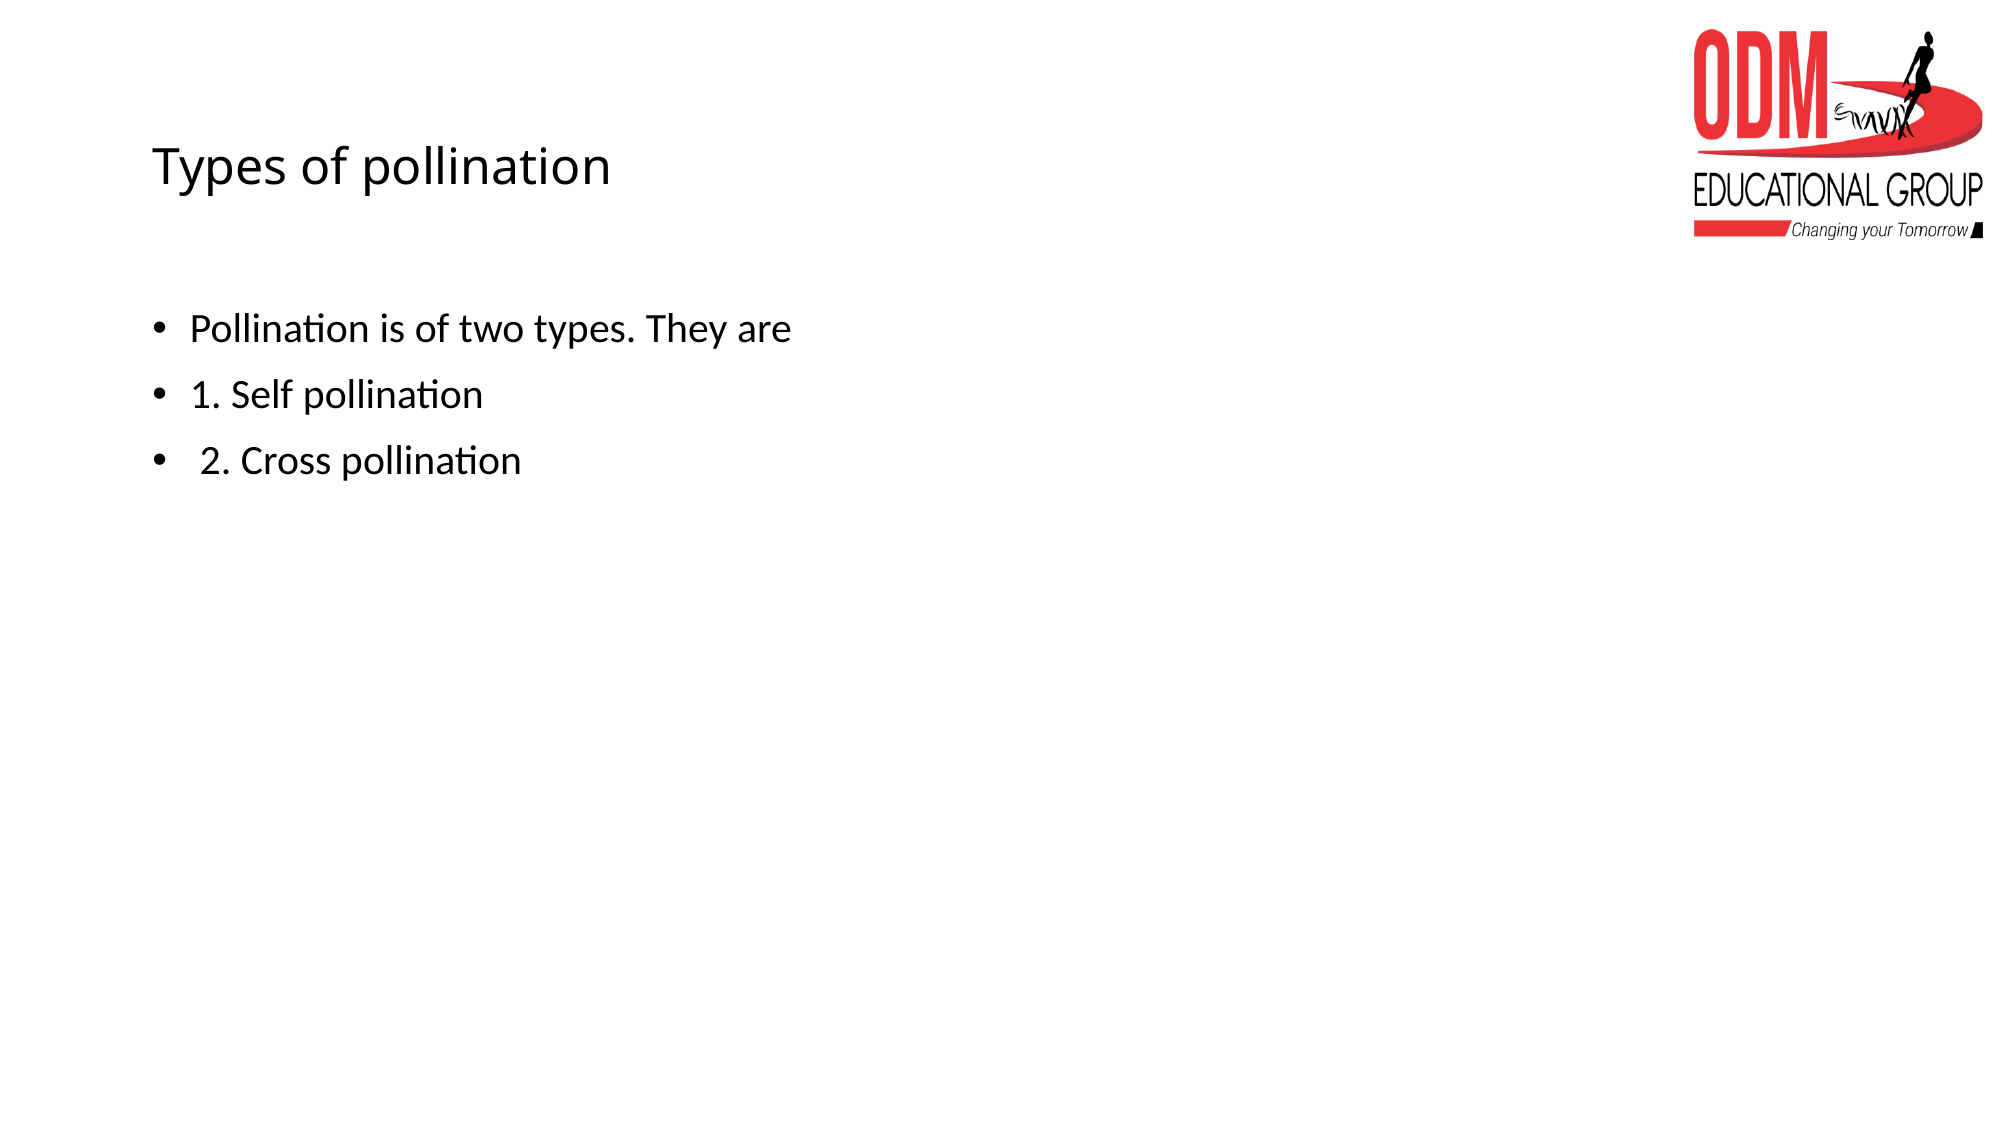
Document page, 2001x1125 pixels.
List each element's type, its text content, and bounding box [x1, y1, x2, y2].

list Pollination is of two types. They are 1. Self pollination 2. Cross pollination [137, 299, 1863, 1014]
picture [1694, 29, 1983, 240]
title Types of pollination [137, 59, 1863, 278]
